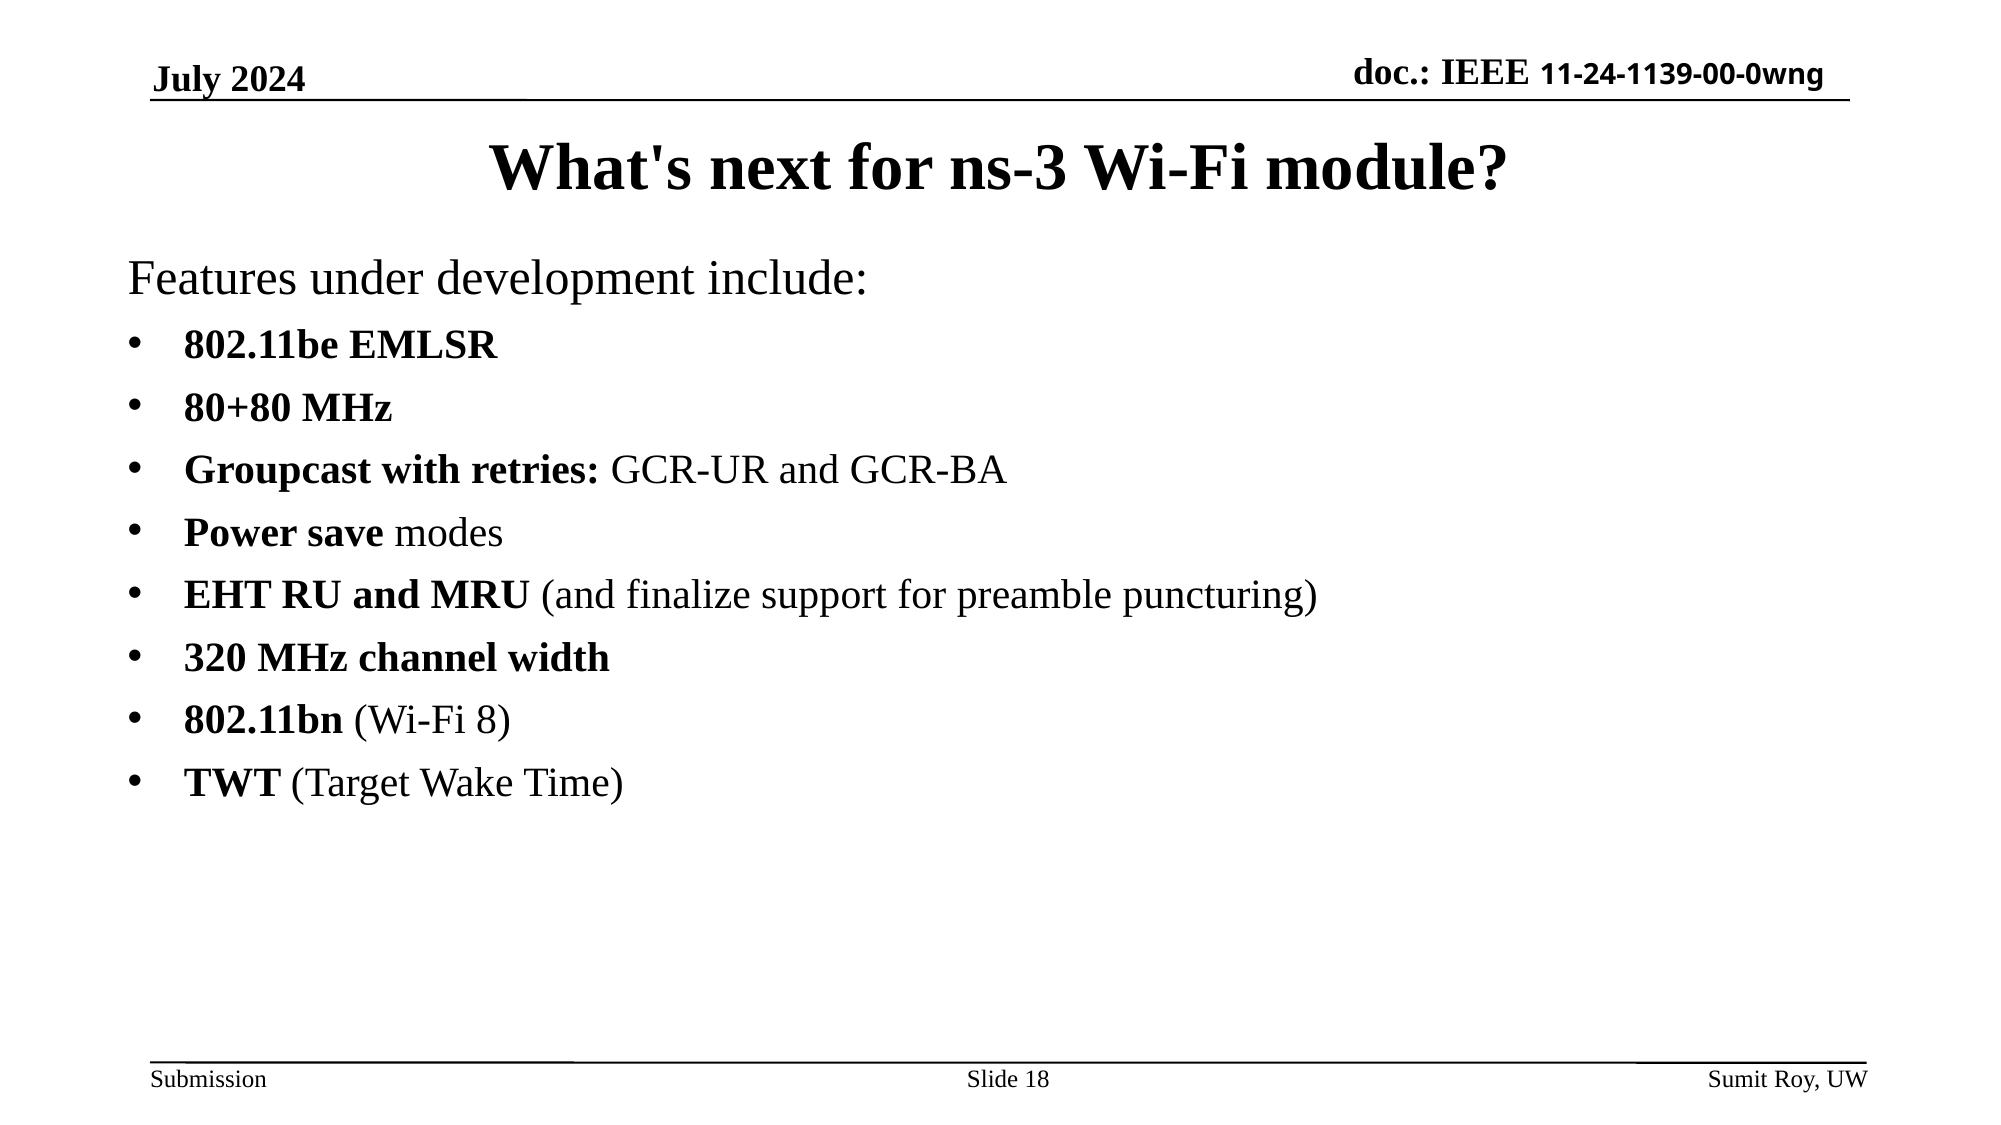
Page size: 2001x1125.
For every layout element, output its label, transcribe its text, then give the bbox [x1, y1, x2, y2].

list Features under development include: 802.11be EMLSR 80+80 MHz Groupcast with retries: GCR-UR and GCR-BA Power save modes EHT RU and MRU (and finalize support for preamble puncturing) 320 MHz channel width 802.11bn (Wi-Fi 8) TWT (Target Wake Time) [112, 236, 1813, 912]
slide_number Slide 18 [950, 1061, 1067, 1123]
footer Sumit Roy, UW [1171, 1061, 1869, 1093]
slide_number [152, 54, 563, 100]
title What's next for ns-3 Wi-Fi module? [149, 74, 1851, 251]
